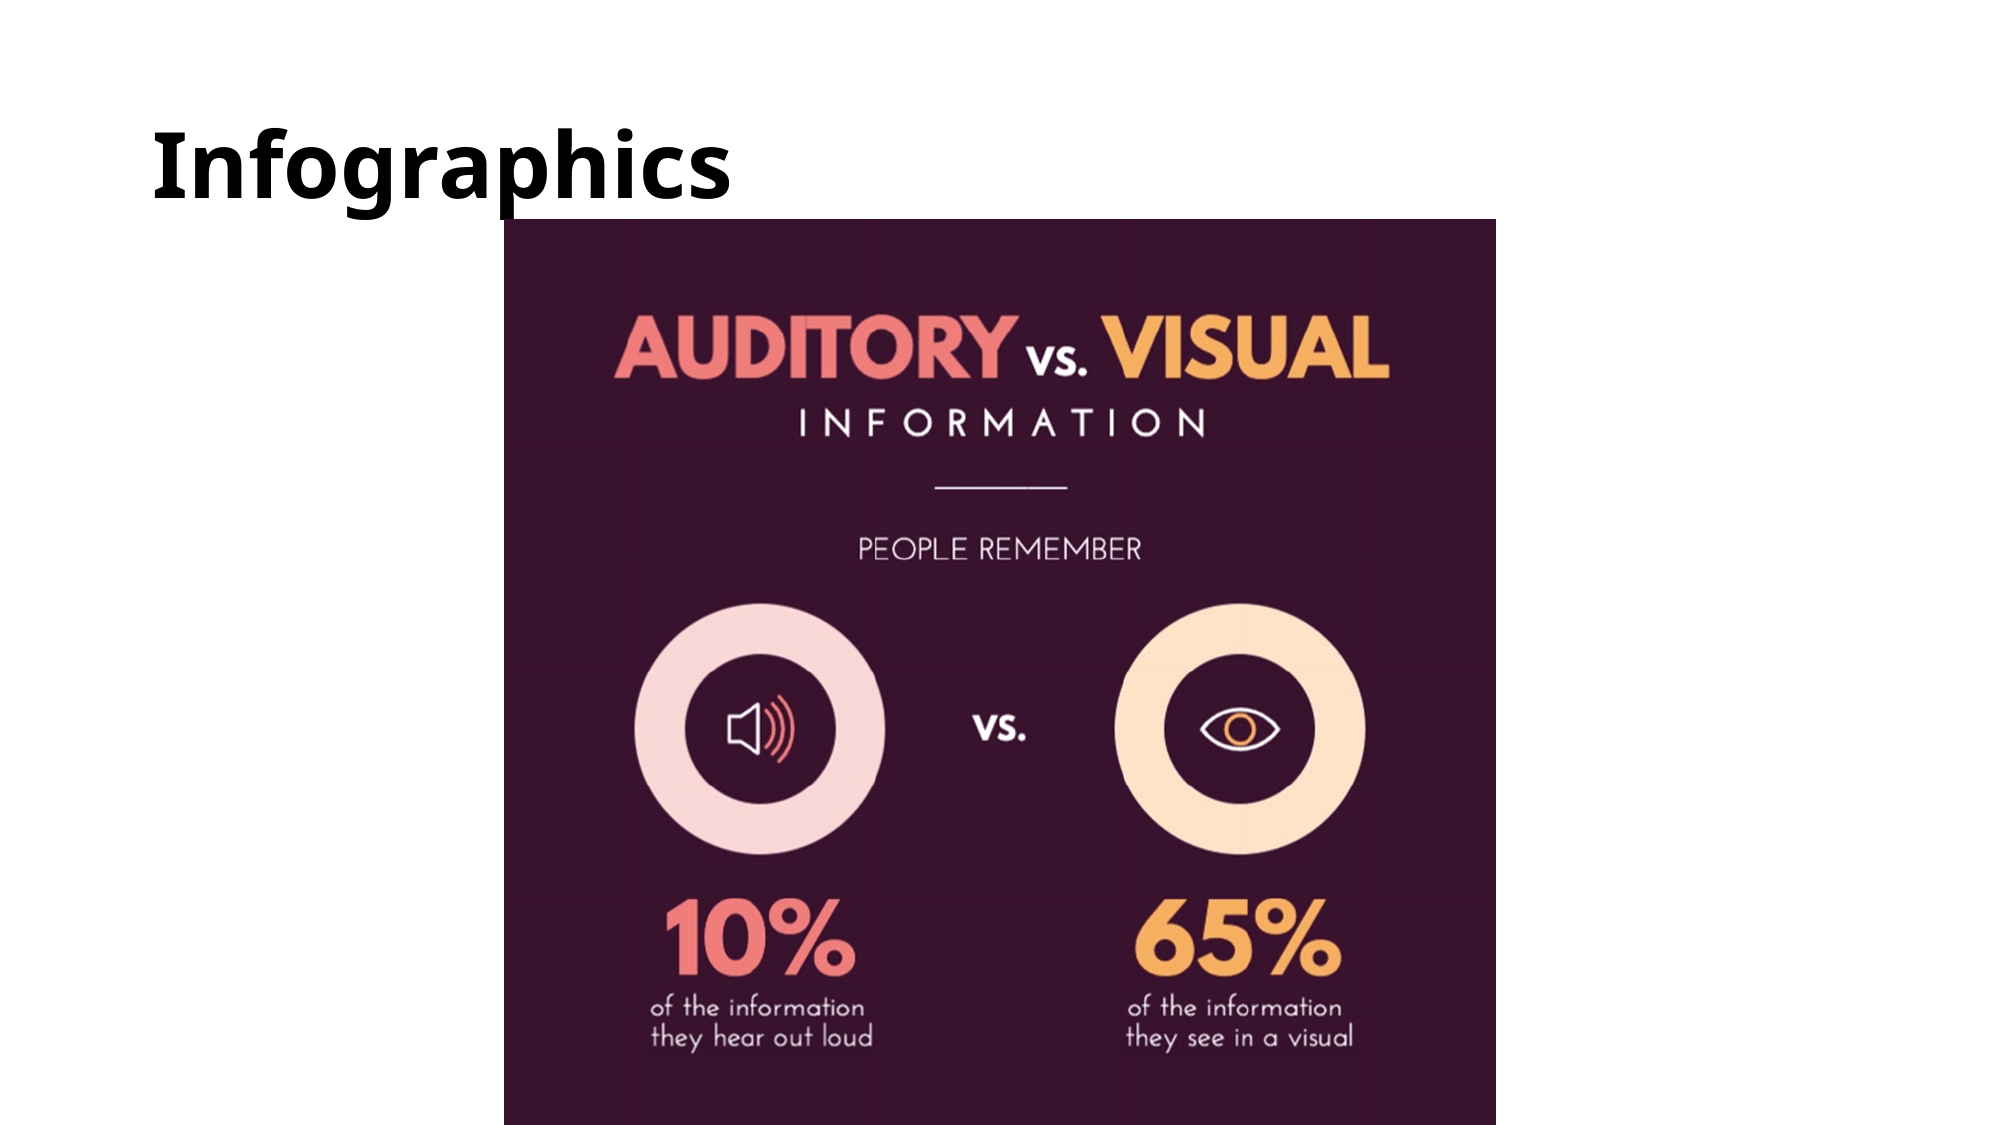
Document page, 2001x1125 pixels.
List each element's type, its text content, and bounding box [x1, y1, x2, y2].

title Infographics [137, 59, 1863, 278]
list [504, 219, 1496, 1125]
